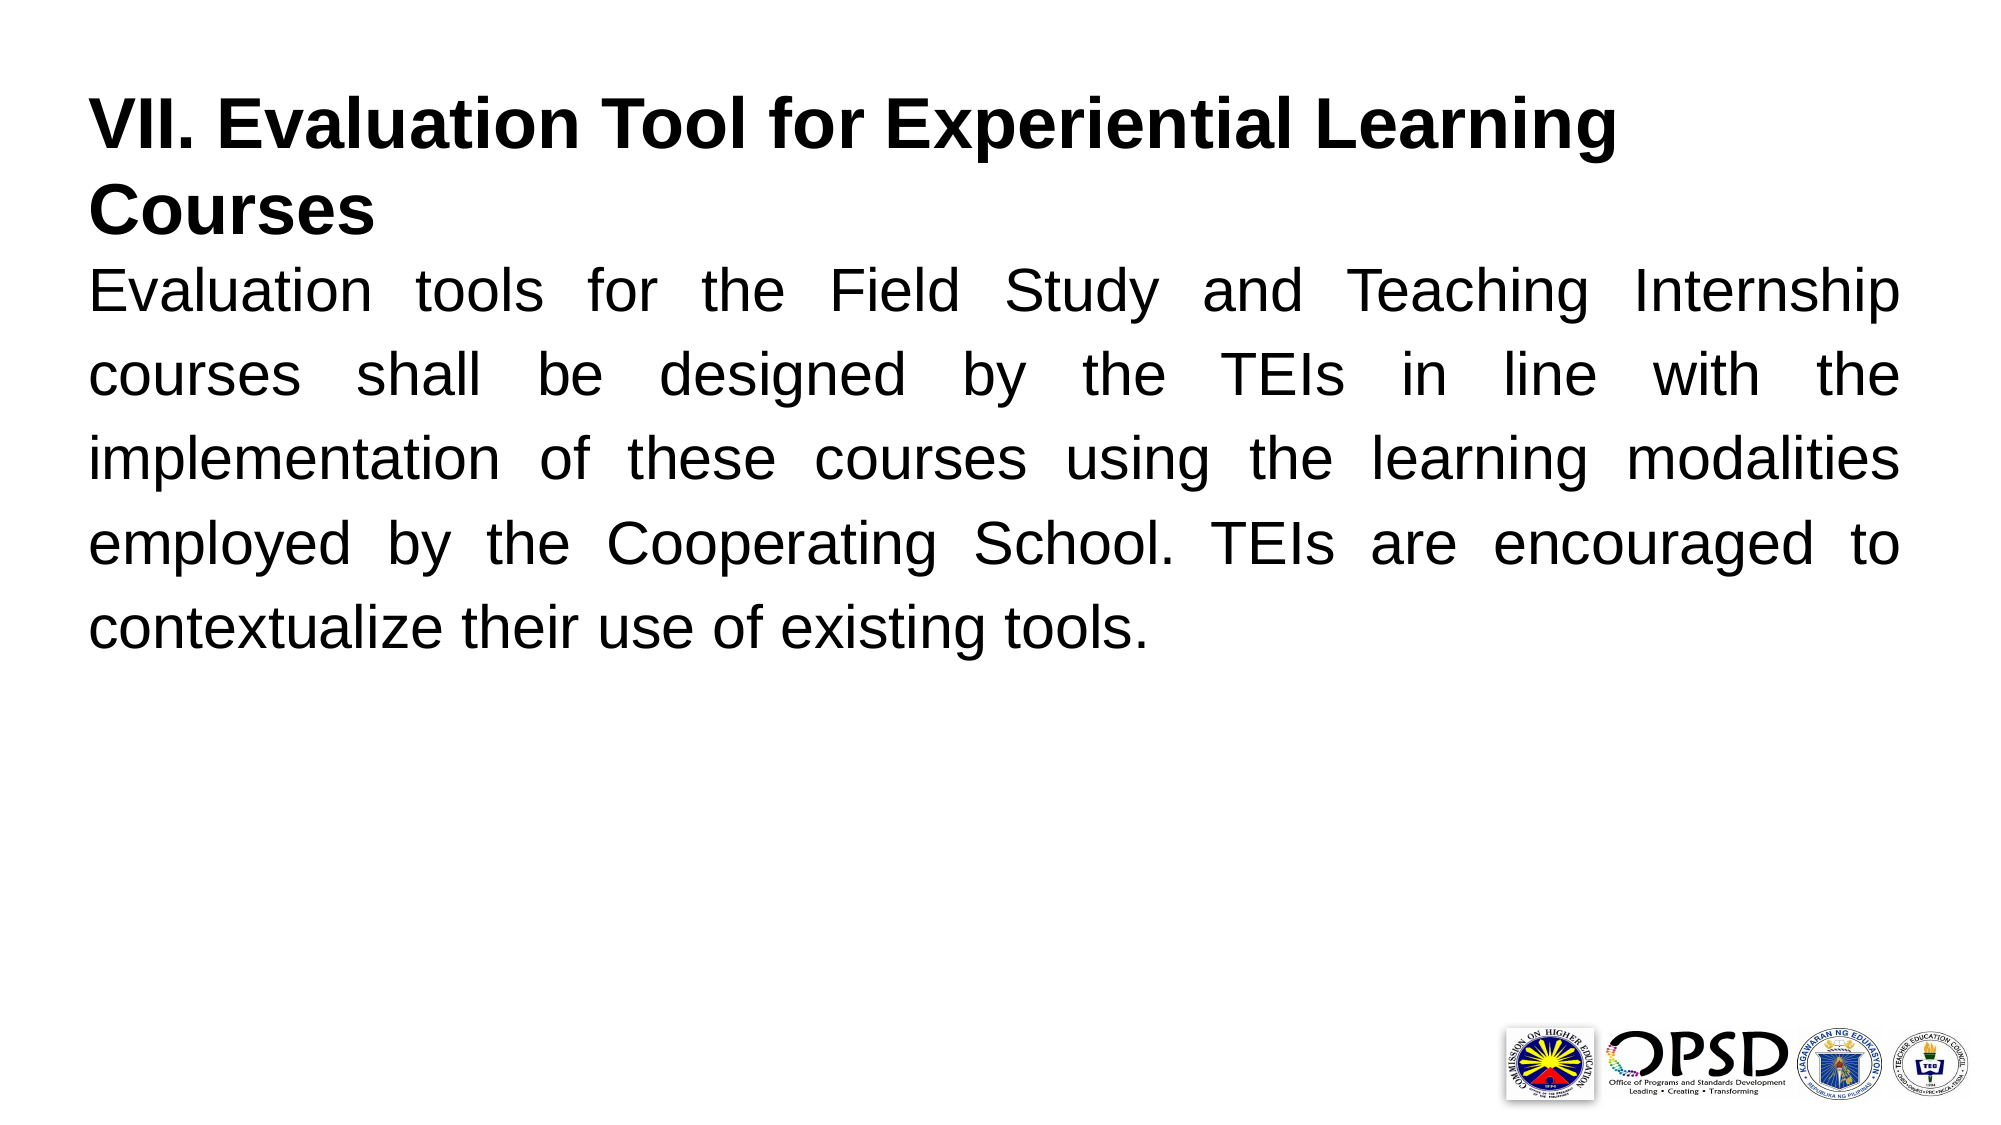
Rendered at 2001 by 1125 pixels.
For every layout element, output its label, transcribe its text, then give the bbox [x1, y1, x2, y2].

title VII. Evaluation Tool for Experiential Learning Courses [68, 56, 1932, 190]
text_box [1506, 1028, 1972, 1100]
list Evaluation tools for the Field Study and Teaching Internship courses shall be designed by the TEIs in line with the implementation of these courses using the learning modalities employed by the Cooperating School. TEIs are encouraged to contextualize their use of existing tools. [68, 219, 1923, 809]
